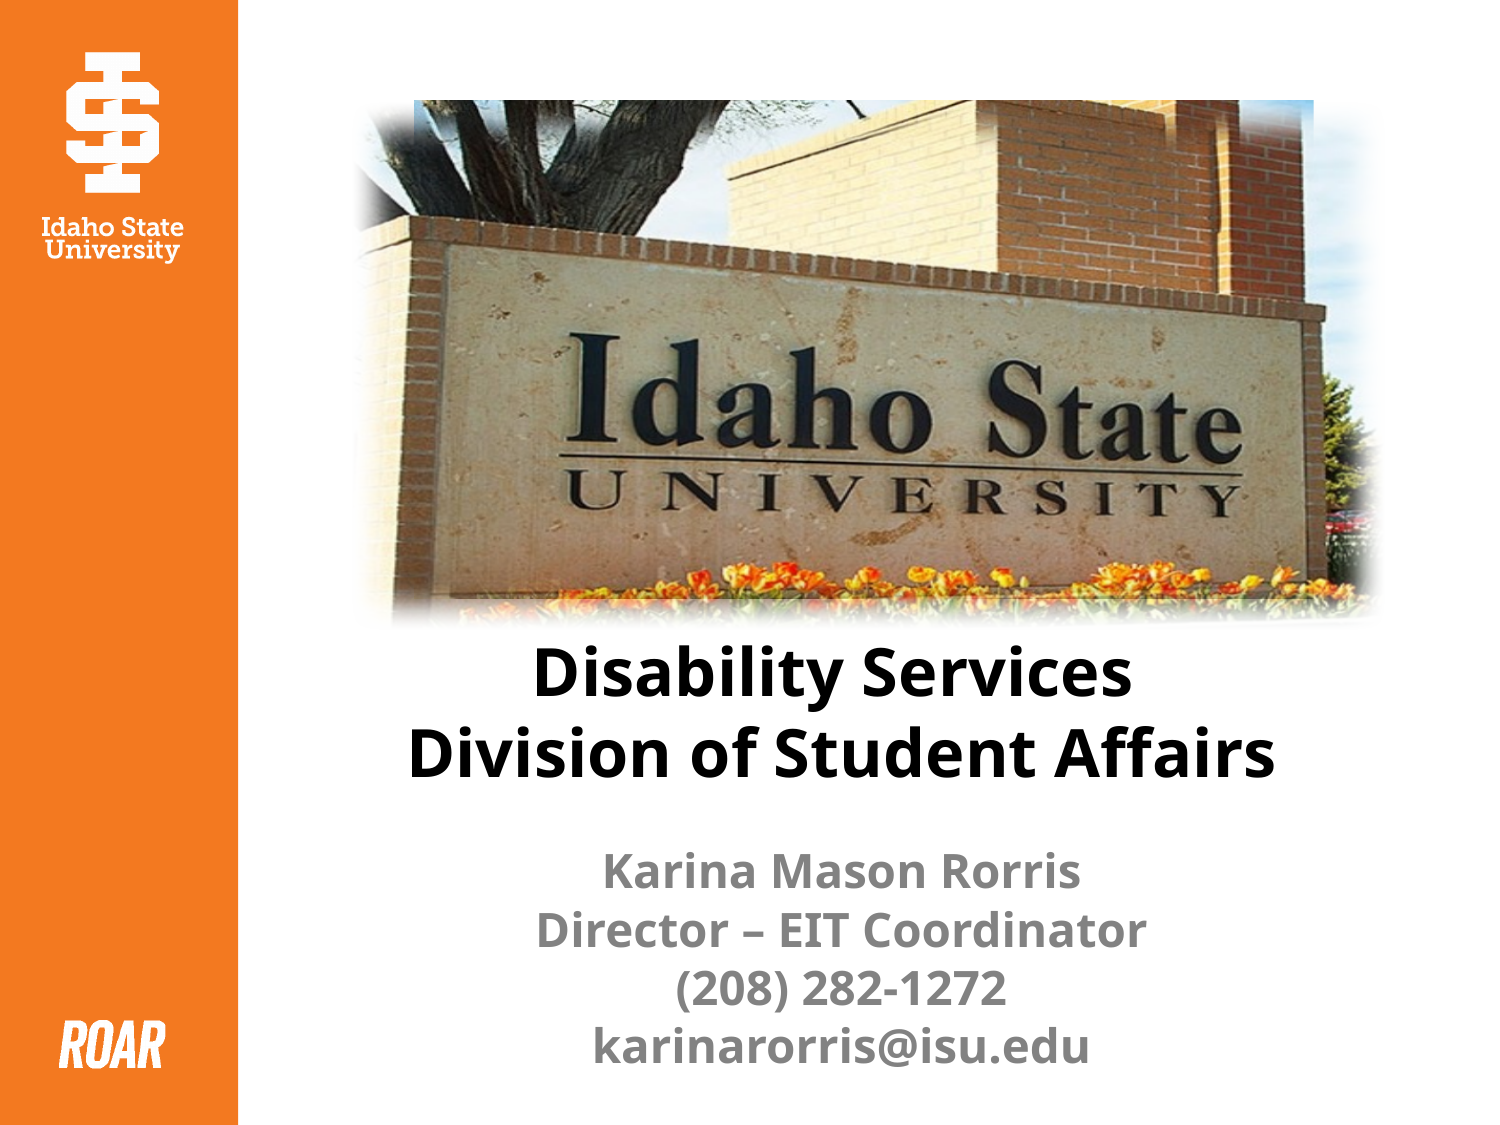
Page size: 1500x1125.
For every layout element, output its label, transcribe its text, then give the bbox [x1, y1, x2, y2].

picture [350, 100, 1387, 633]
subtitle Karina Mason Rorris Director – EIT Coordinator (208) 282-1272 karinarorris@isu.edu [251, 834, 1433, 1085]
picture [31, 36, 194, 280]
picture [52, 1017, 171, 1071]
text_box [14, 0, 239, 1125]
title Disability Services Division of Student Affairs [251, 614, 1433, 802]
